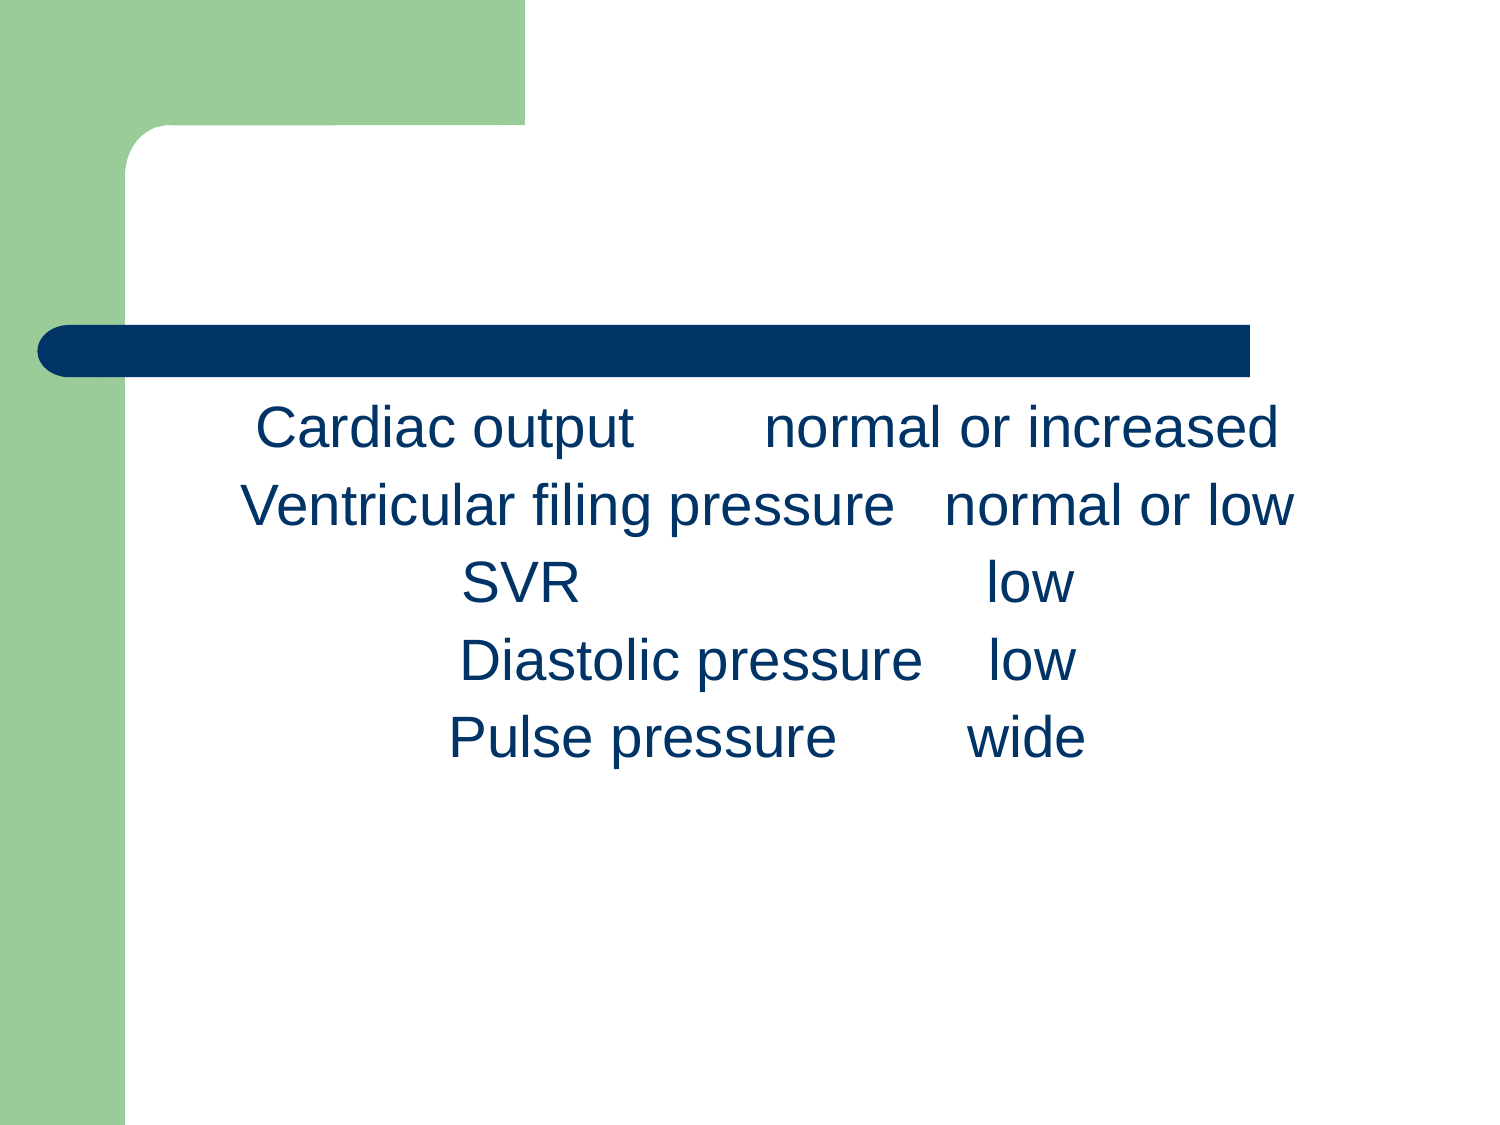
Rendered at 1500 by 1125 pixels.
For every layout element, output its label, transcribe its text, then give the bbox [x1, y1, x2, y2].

list Cardiac output normal or increased Ventricular filing pressure normal or low SVR low Diastolic pressure low Pulse pressure wide [136, 386, 1400, 999]
